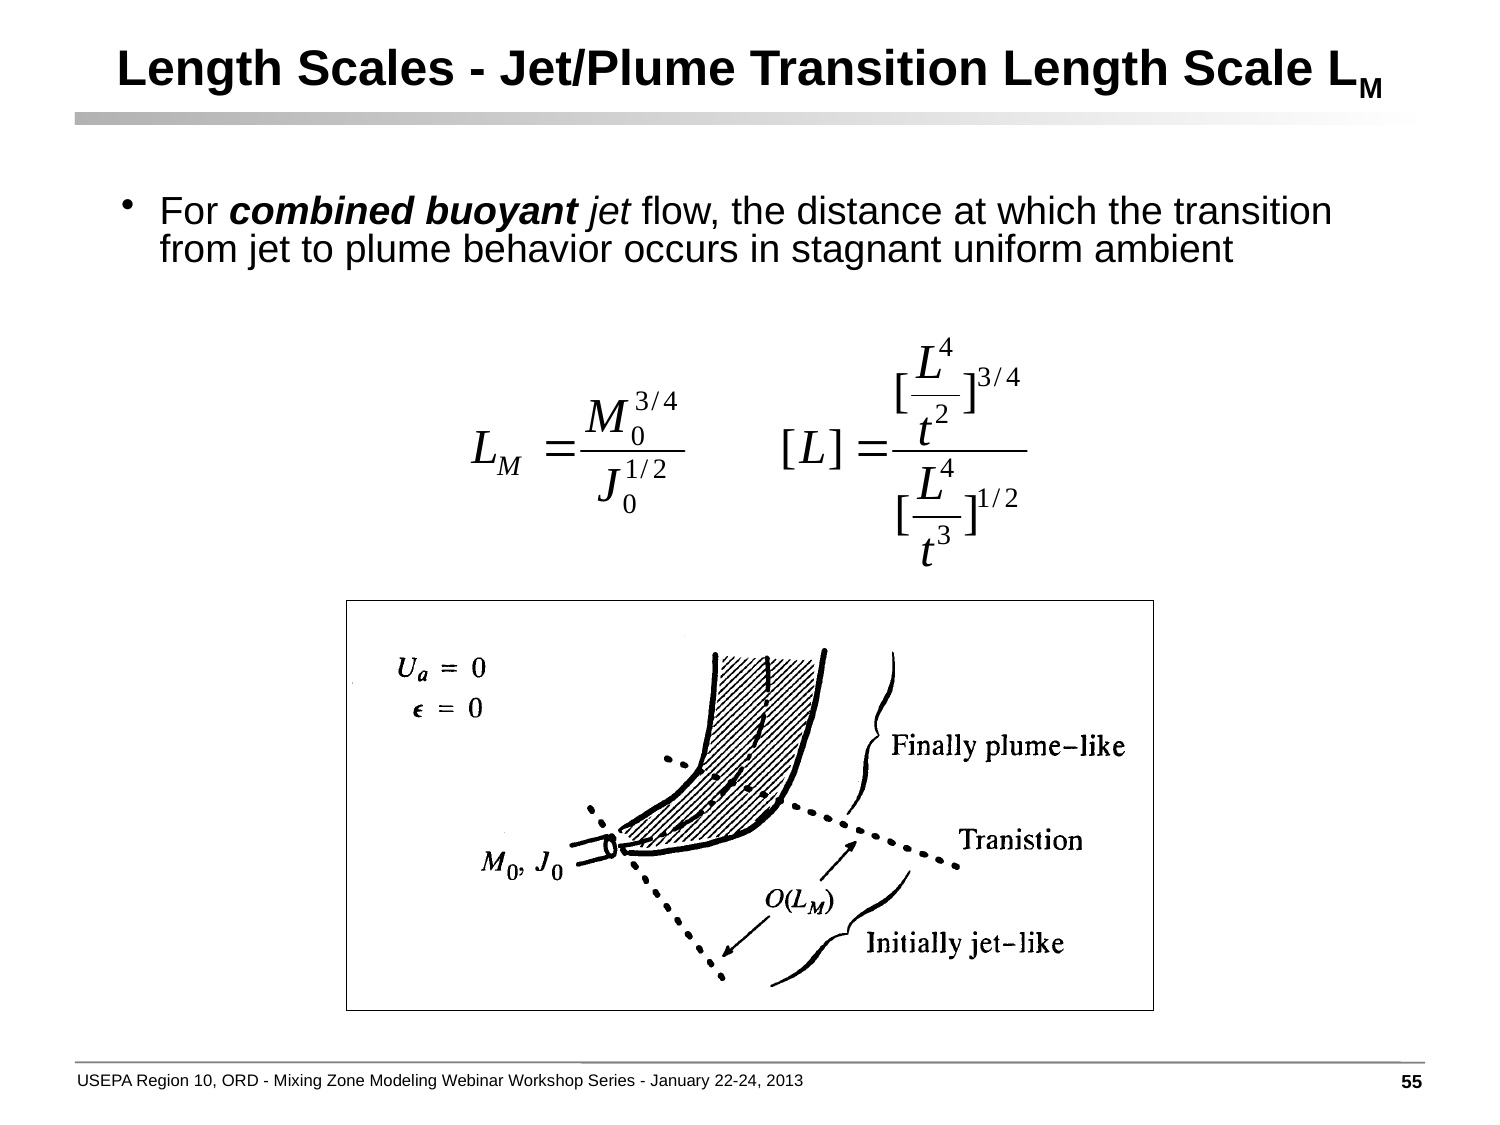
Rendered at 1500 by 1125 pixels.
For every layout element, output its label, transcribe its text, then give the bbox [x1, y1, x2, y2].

title Length Scales - Jet/Plume Transition Length Scale LM [0, 24, 1500, 115]
slide_number 55 [1324, 1062, 1438, 1113]
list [345, 599, 1155, 1011]
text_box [462, 324, 1038, 577]
list For combined buoyant jet flow, the distance at which the transition from jet to plume behavior occurs in stagnant uniform ambient [106, 187, 1394, 288]
